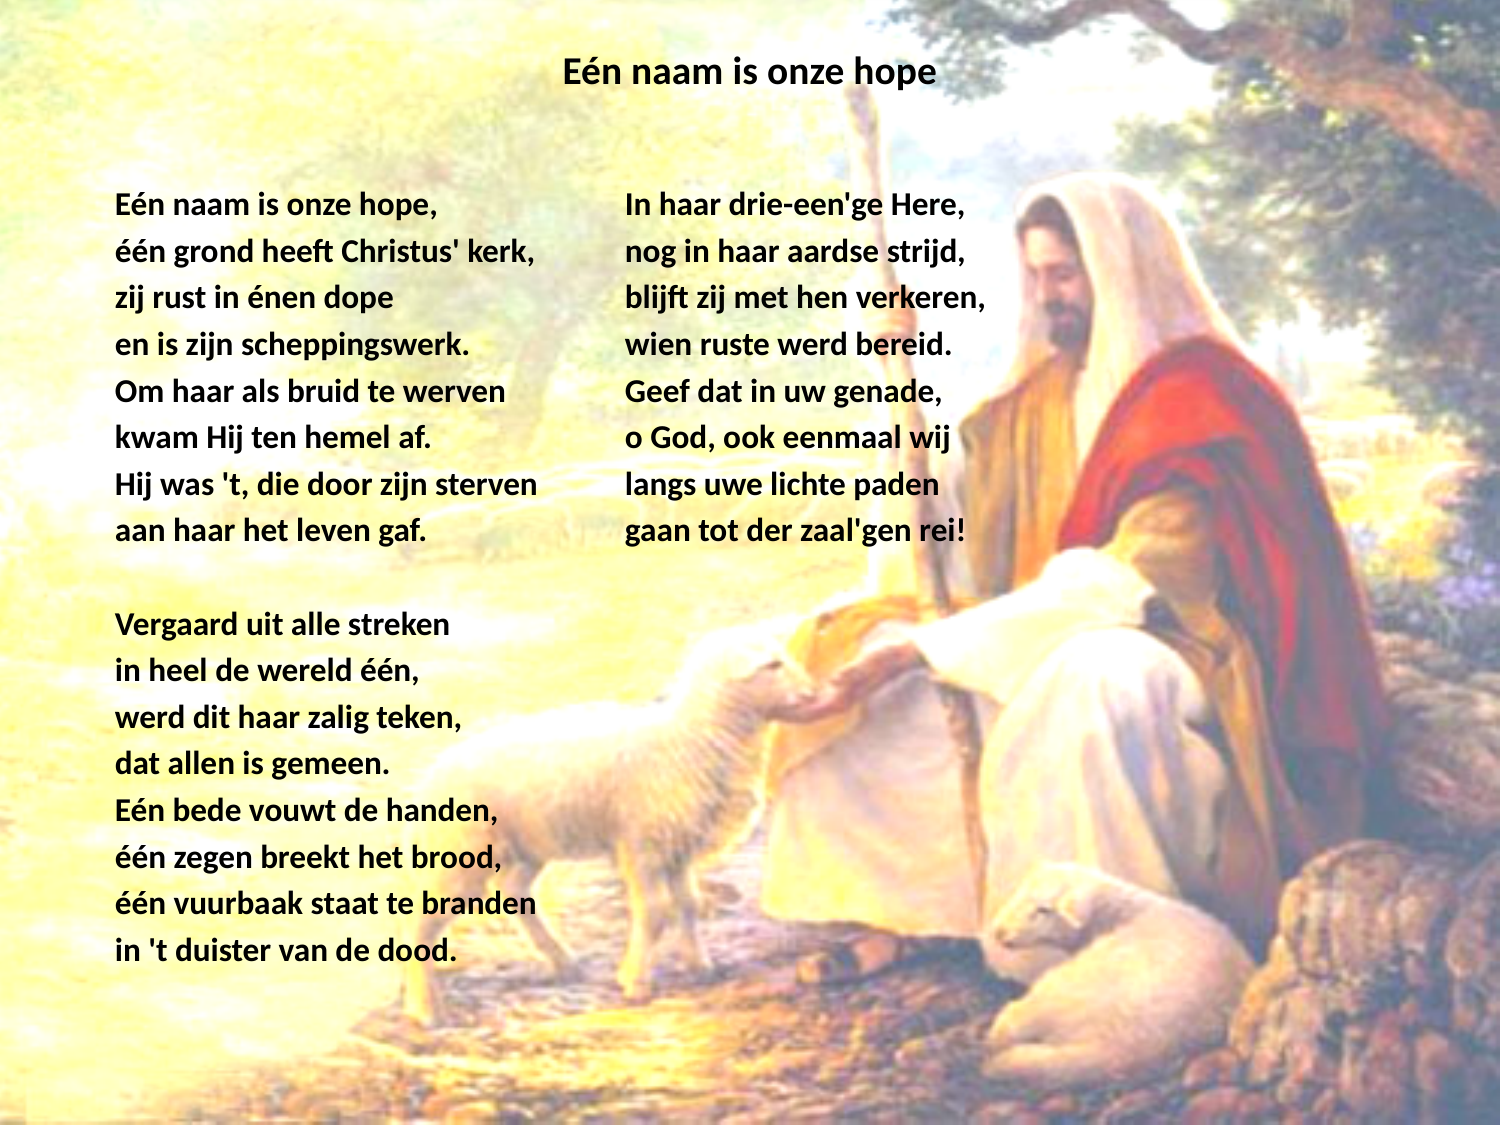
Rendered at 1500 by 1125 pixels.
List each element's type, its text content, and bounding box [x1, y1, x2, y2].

title Eén naam is onze hope [324, 37, 1175, 100]
subtitle Eén naam is onze hope, één grond heeft Christus' kerk, zij rust in énen dope en is zijn scheppingswerk. Om haar als bruid te werven kwam Hij ten hemel af. Hij was 't, die door zijn sterven aan haar het leven gaf. Vergaard uit alle streken in heel de wereld één, werd dit haar zalig teken, dat allen is gemeen. Eén bede vouwt de handen, één zegen breekt het brood, één vuurbaak staat te branden in 't duister van de dood. In haar drie-een'ge Here, nog in haar aardse strijd, blijft zij met hen verkeren, wien ruste werd bereid. Geef dat in uw genade, o God, ook eenmaal wij langs uwe lichte paden gaan tot der zaal'gen rei! [99, 174, 1150, 1000]
